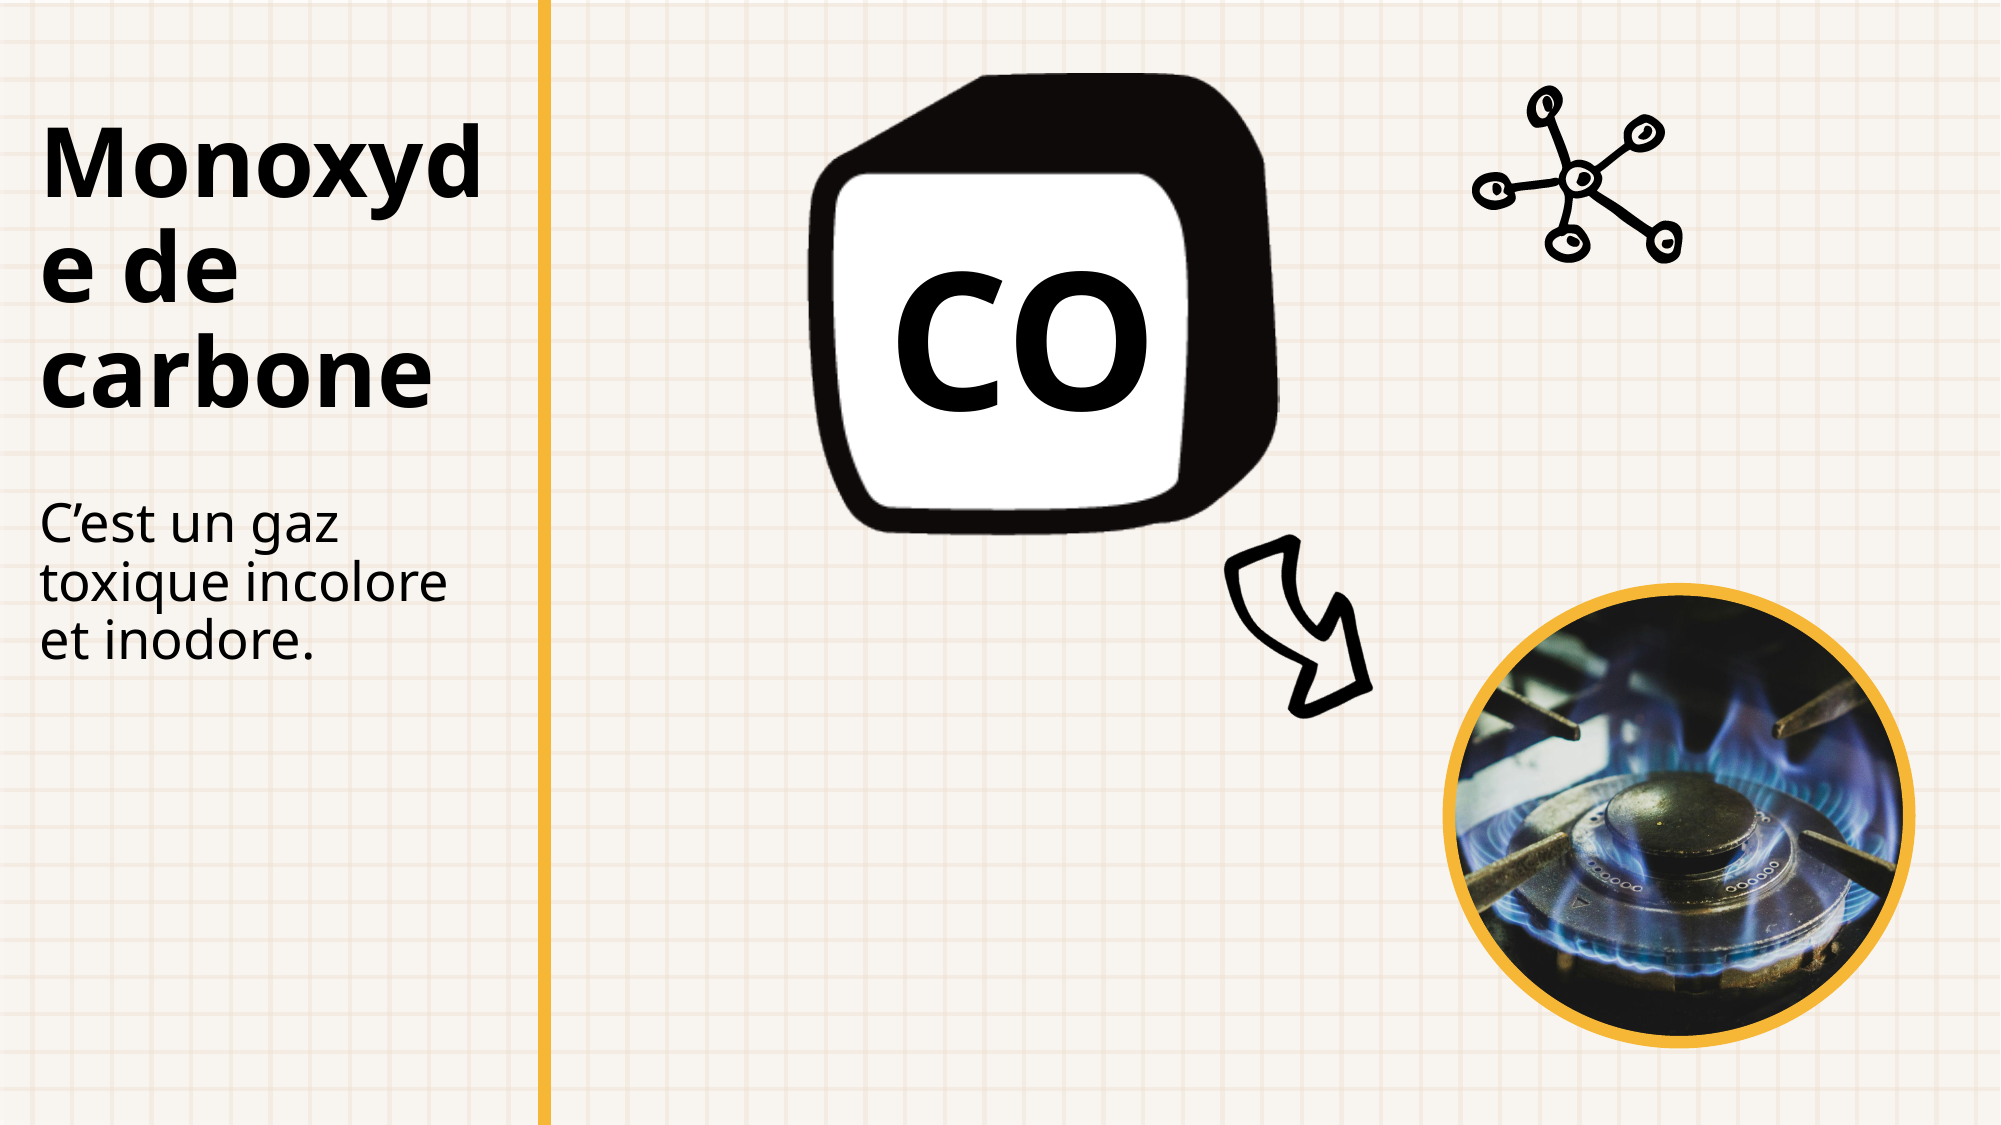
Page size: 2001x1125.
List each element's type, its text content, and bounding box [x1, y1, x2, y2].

picture [0, 0, 538, 1125]
text_box C’est un gaz toxique incolore et inodore. [24, 446, 486, 679]
picture [551, 0, 2001, 1125]
title Monoxyde de carbone [24, 104, 538, 322]
